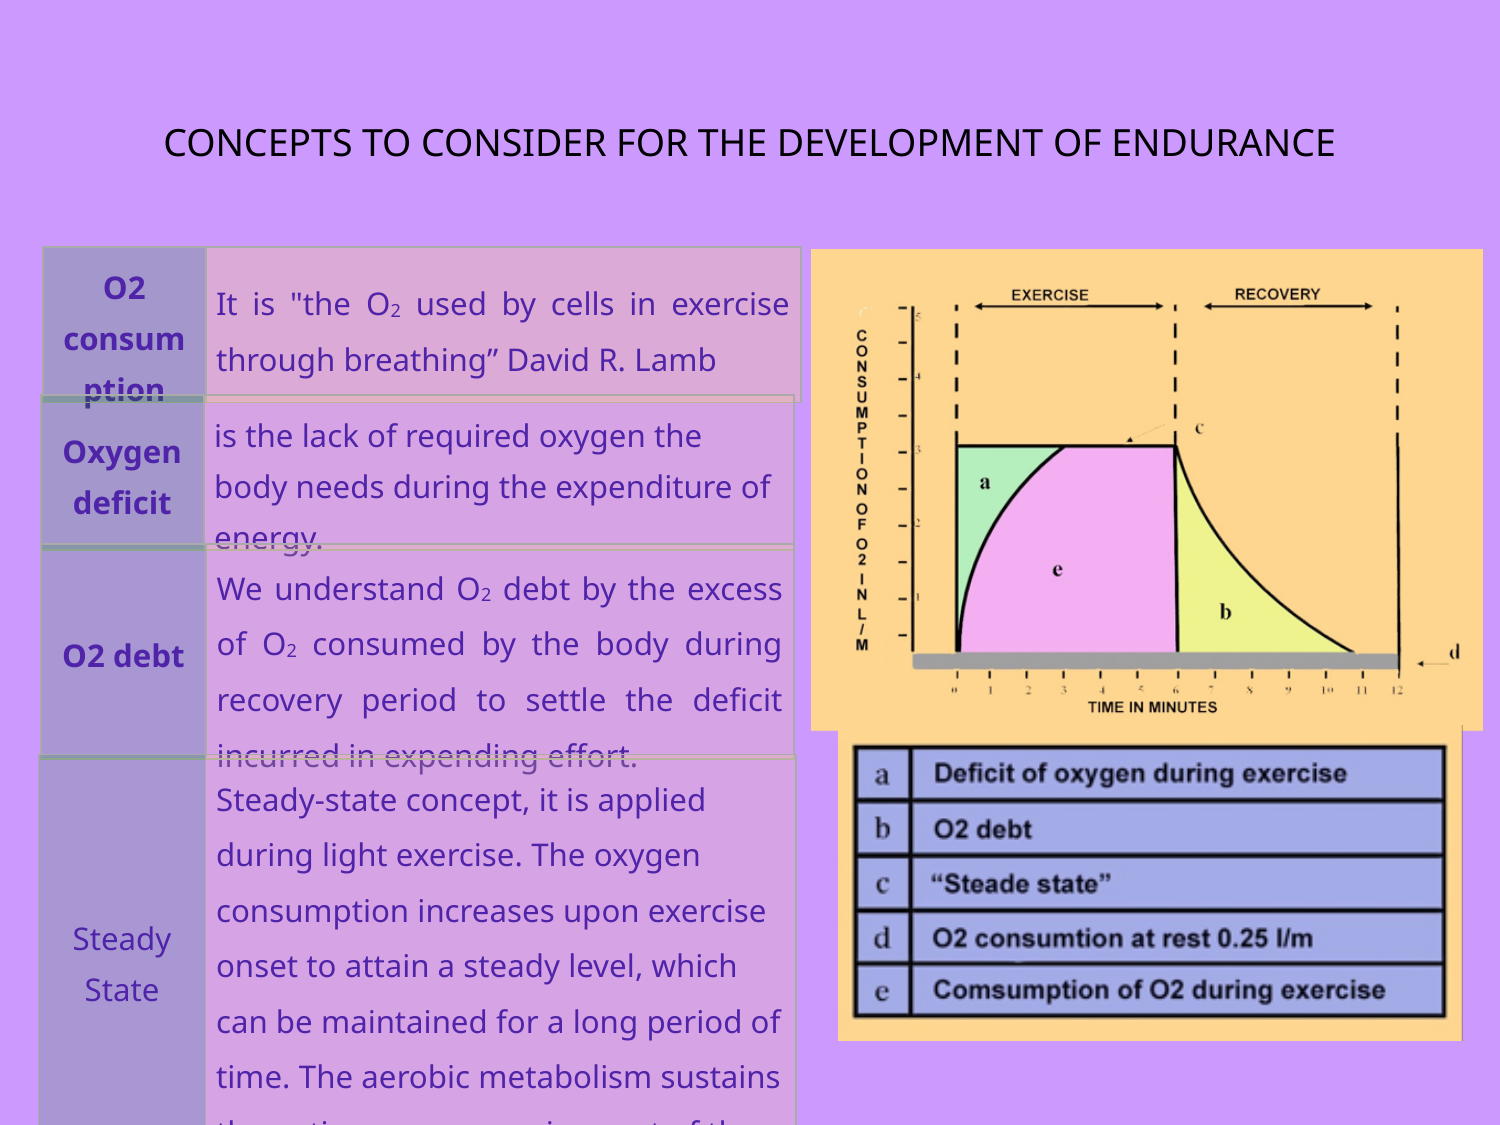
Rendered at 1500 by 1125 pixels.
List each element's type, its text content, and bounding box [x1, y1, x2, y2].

table_header O2 debt [42, 545, 205, 754]
table_header O2 consumption [44, 248, 205, 394]
table_header Steady State [39, 755, 205, 1125]
picture [811, 249, 1483, 1041]
table_header Steady-state concept, it is applied during light exercise. The oxygen consumption increases upon exercise onset to attain a steady level, which can be maintained for a long period of time. The aerobic metabolism sustains the entire energy requirement of the exercising body. [206, 755, 795, 1125]
text_box CONCEPTS TO CONSIDER FOR THE DEVELOPMENT OF ENDURANCE [117, 98, 1382, 172]
table_header We understand O2 debt by the excess of O2 consumed by the body during recovery period to settle the deficit incurred in expending effort. [207, 545, 793, 754]
table_header It is "the O2 used by cells in exercise through breathing” David R. Lamb [207, 248, 800, 402]
table_header Oxygen deficit [42, 396, 203, 543]
table_header is the lack of required oxygen the body needs during the expenditure of energy. [205, 396, 793, 543]
